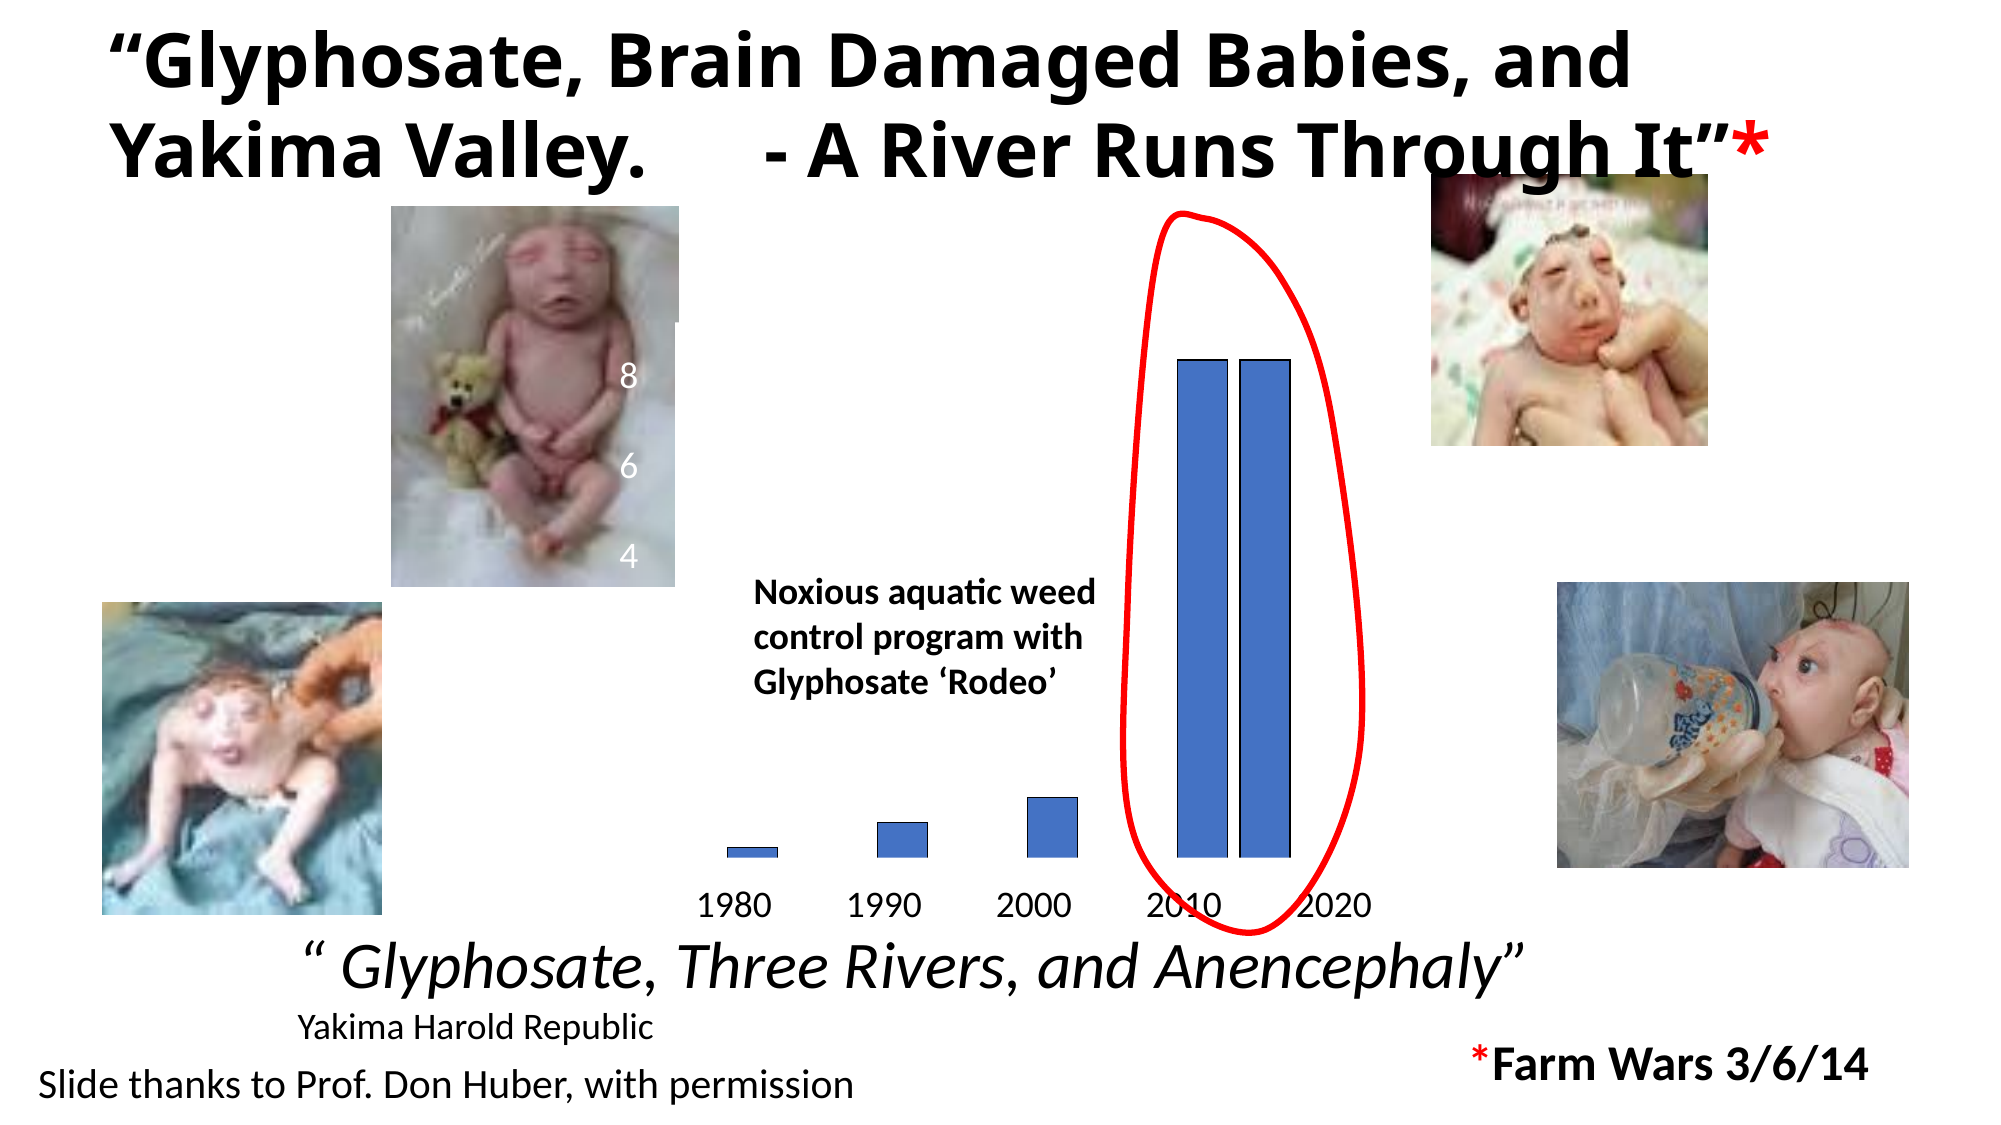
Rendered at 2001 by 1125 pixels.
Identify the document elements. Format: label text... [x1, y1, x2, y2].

text_box Slide thanks to Prof. Don Huber, with permission [23, 1049, 871, 1115]
picture [1557, 582, 1909, 868]
text_box “ Glyphosate, Three Rivers, and Anencephaly” Yakima Harold Republic [282, 914, 1548, 1055]
picture [102, 602, 382, 915]
picture [391, 206, 679, 587]
text_box *Farm Wars 3/6/14 [1452, 1023, 1885, 1098]
picture [1431, 174, 1708, 447]
text_box [1146, 213, 1306, 322]
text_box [604, 322, 1403, 934]
text_box “Glyphosate, Brain Damaged Babies, and Yakima Valley. - A River Runs Through It”* [94, 4, 1888, 200]
